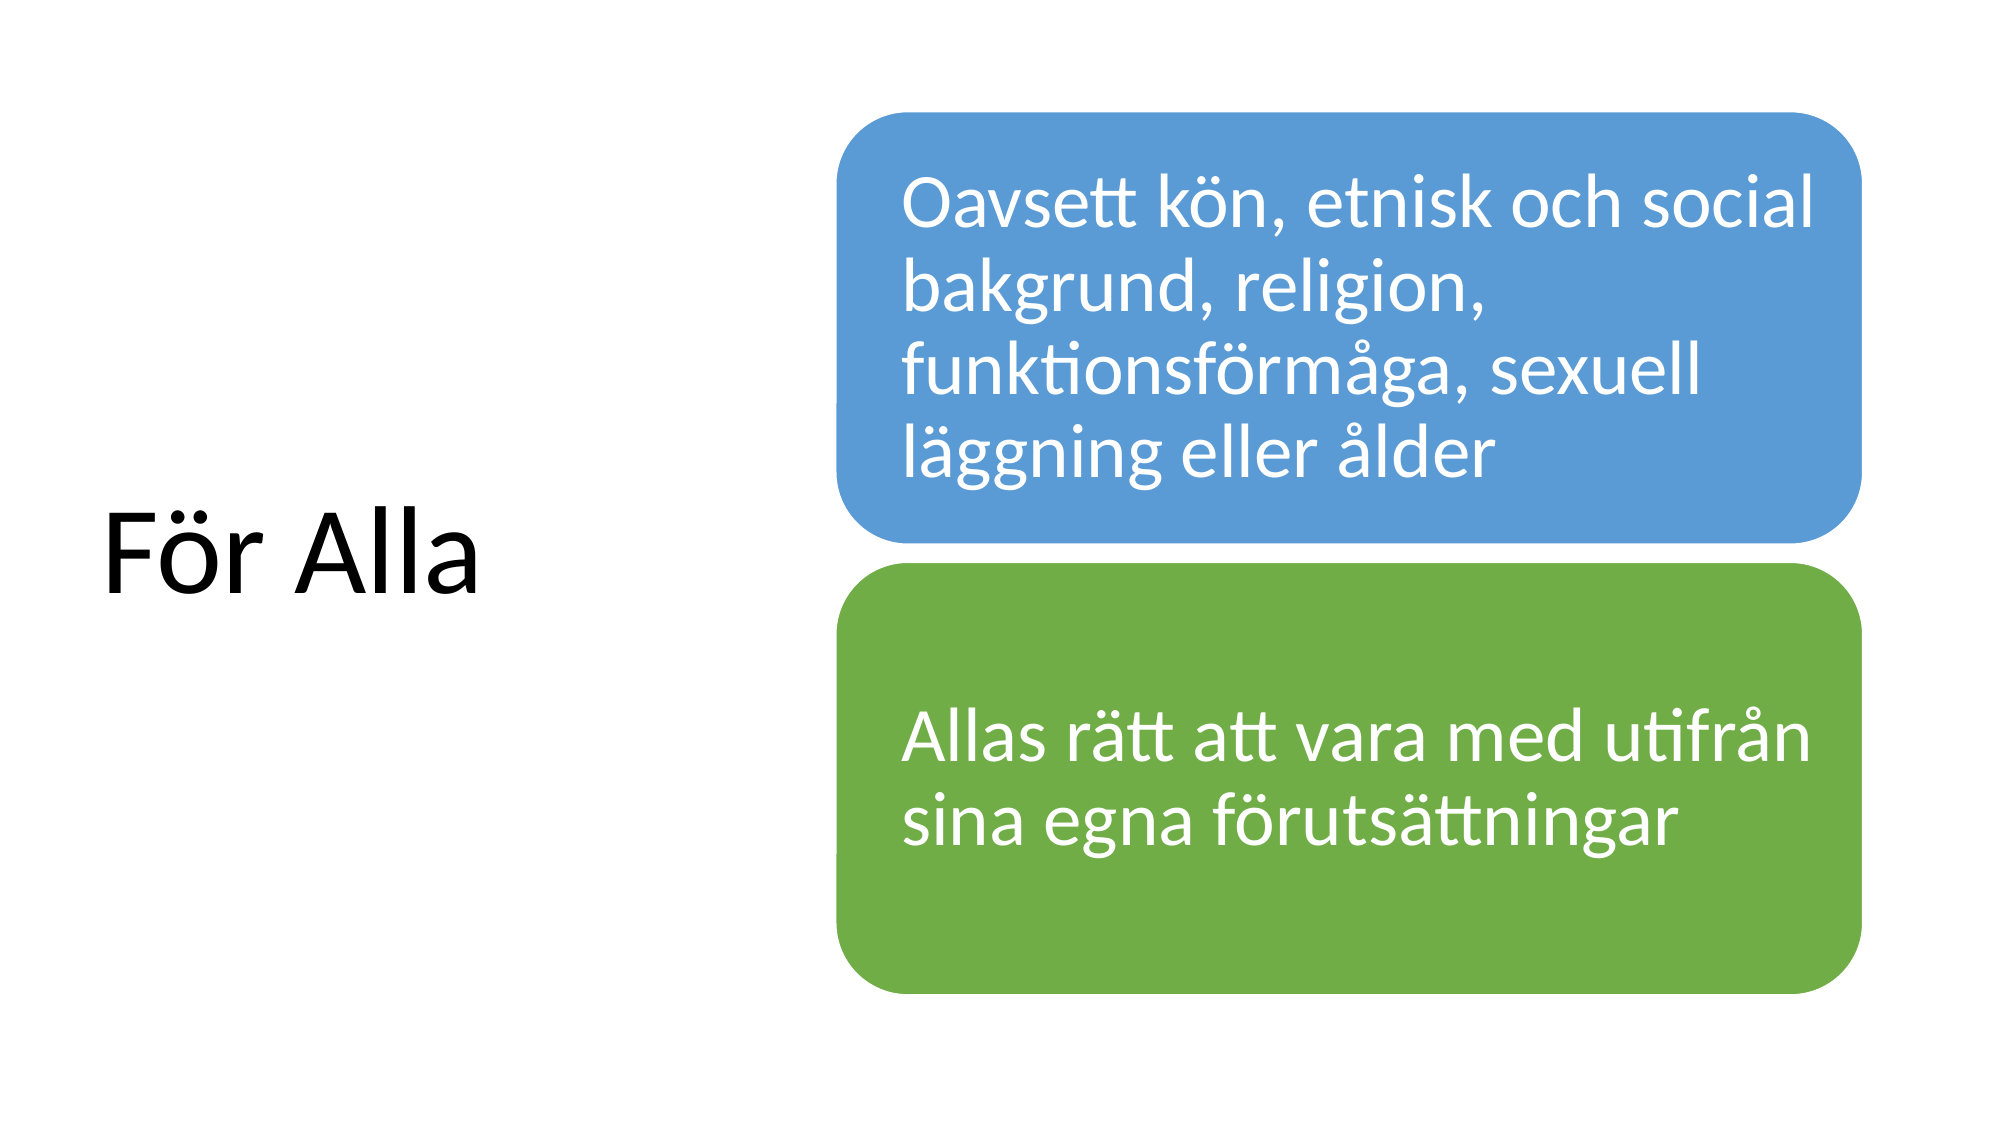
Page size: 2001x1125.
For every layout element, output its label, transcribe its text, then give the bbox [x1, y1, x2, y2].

title För Alla [86, 101, 766, 1005]
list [835, 101, 1863, 1005]
